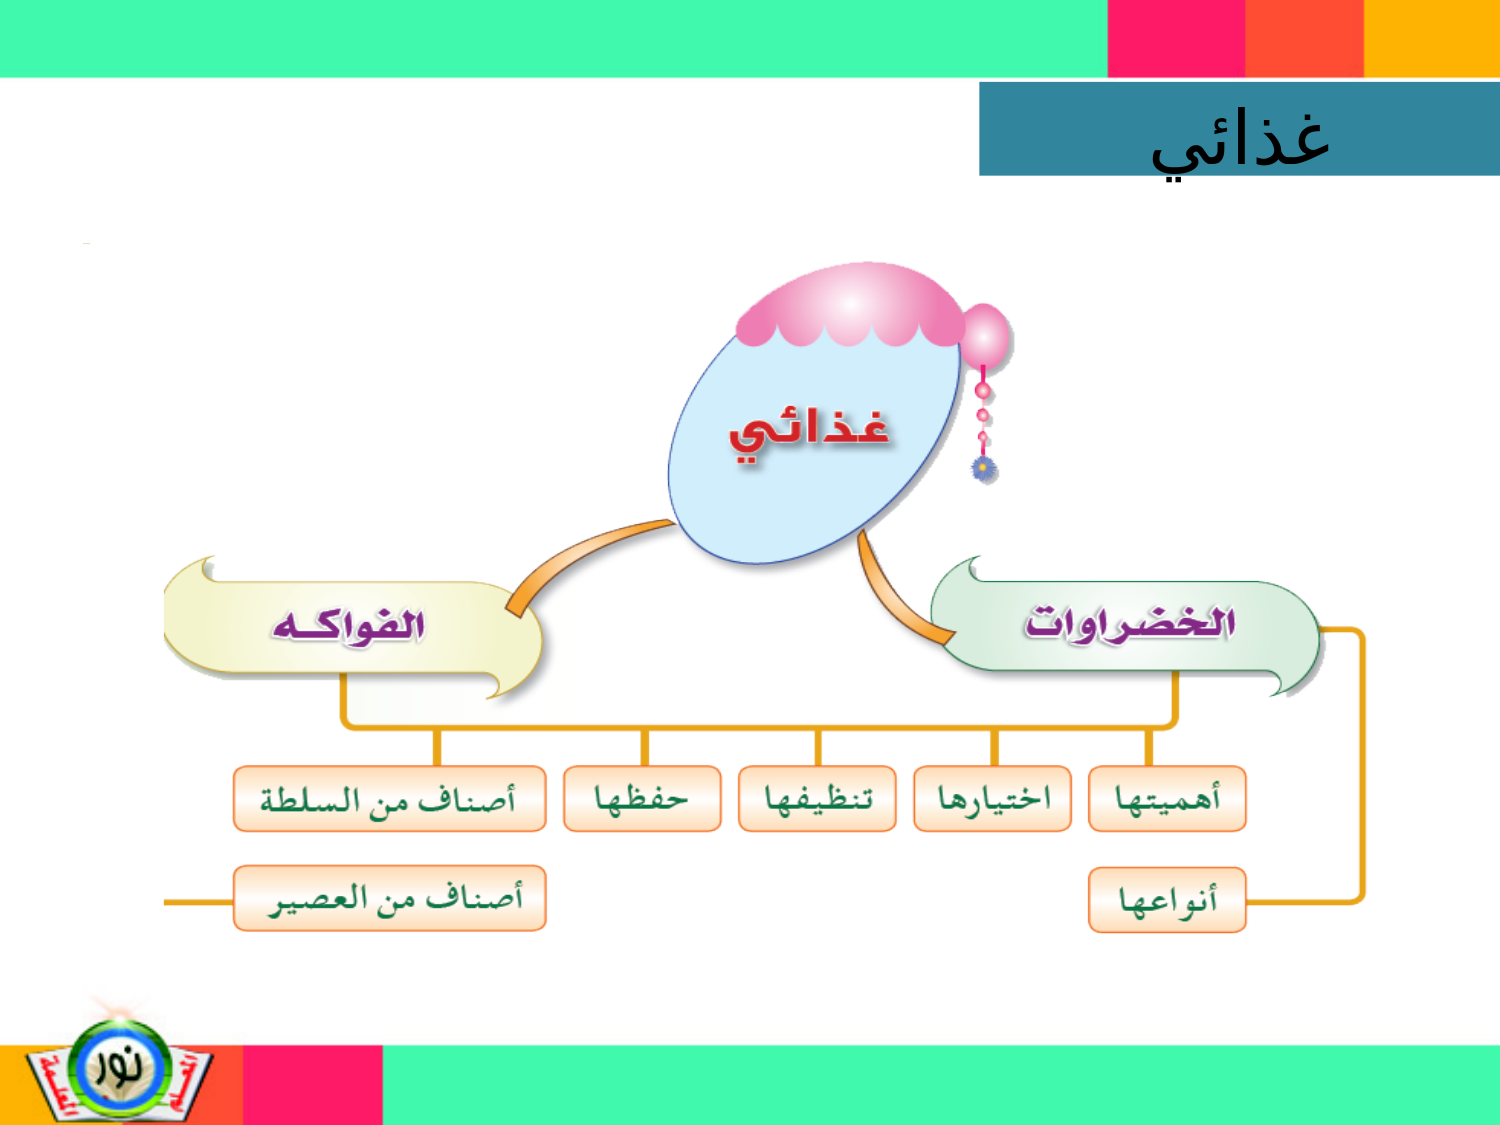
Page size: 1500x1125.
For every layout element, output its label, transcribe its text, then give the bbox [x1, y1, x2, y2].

text_box غذائي [979, 81, 1500, 176]
picture [0, 0, 1500, 1125]
